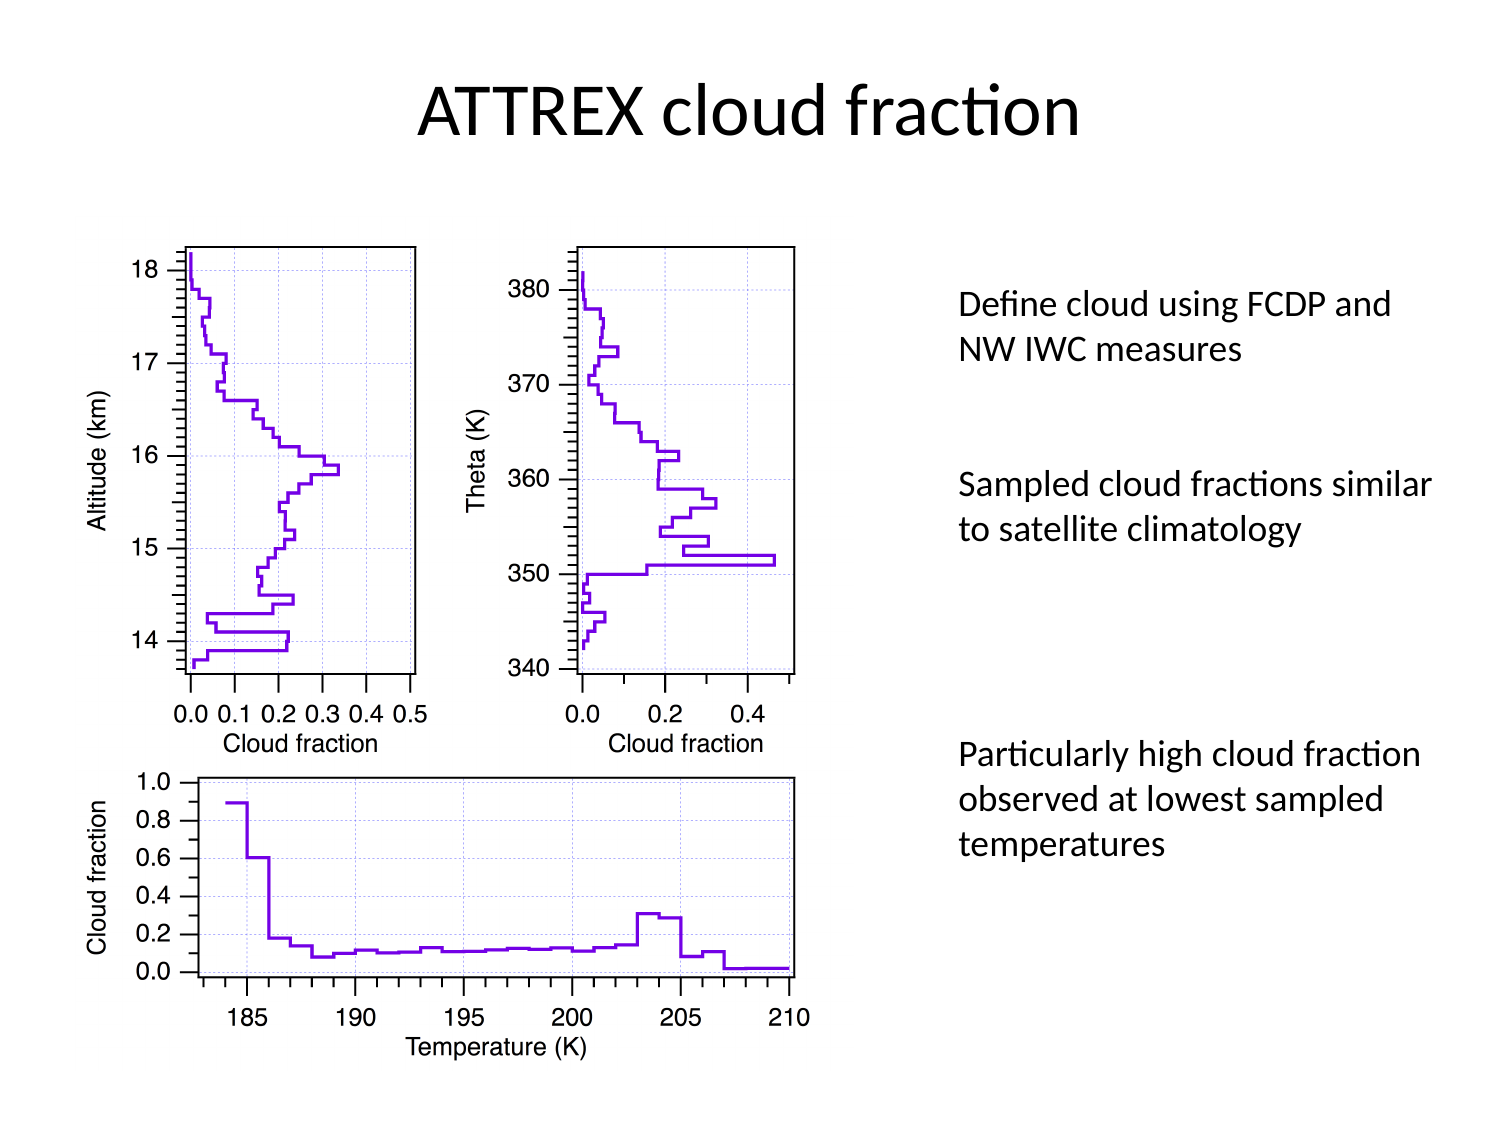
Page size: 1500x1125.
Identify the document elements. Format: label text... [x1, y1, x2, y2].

picture [74, 216, 854, 1072]
title ATTREX cloud fraction [75, 45, 1425, 166]
text_box Define cloud using FCDP and NW IWC measures Sampled cloud fractions similar to satellite climatology Particularly high cloud fraction observed at lowest sampled temperatures [943, 272, 1459, 872]
